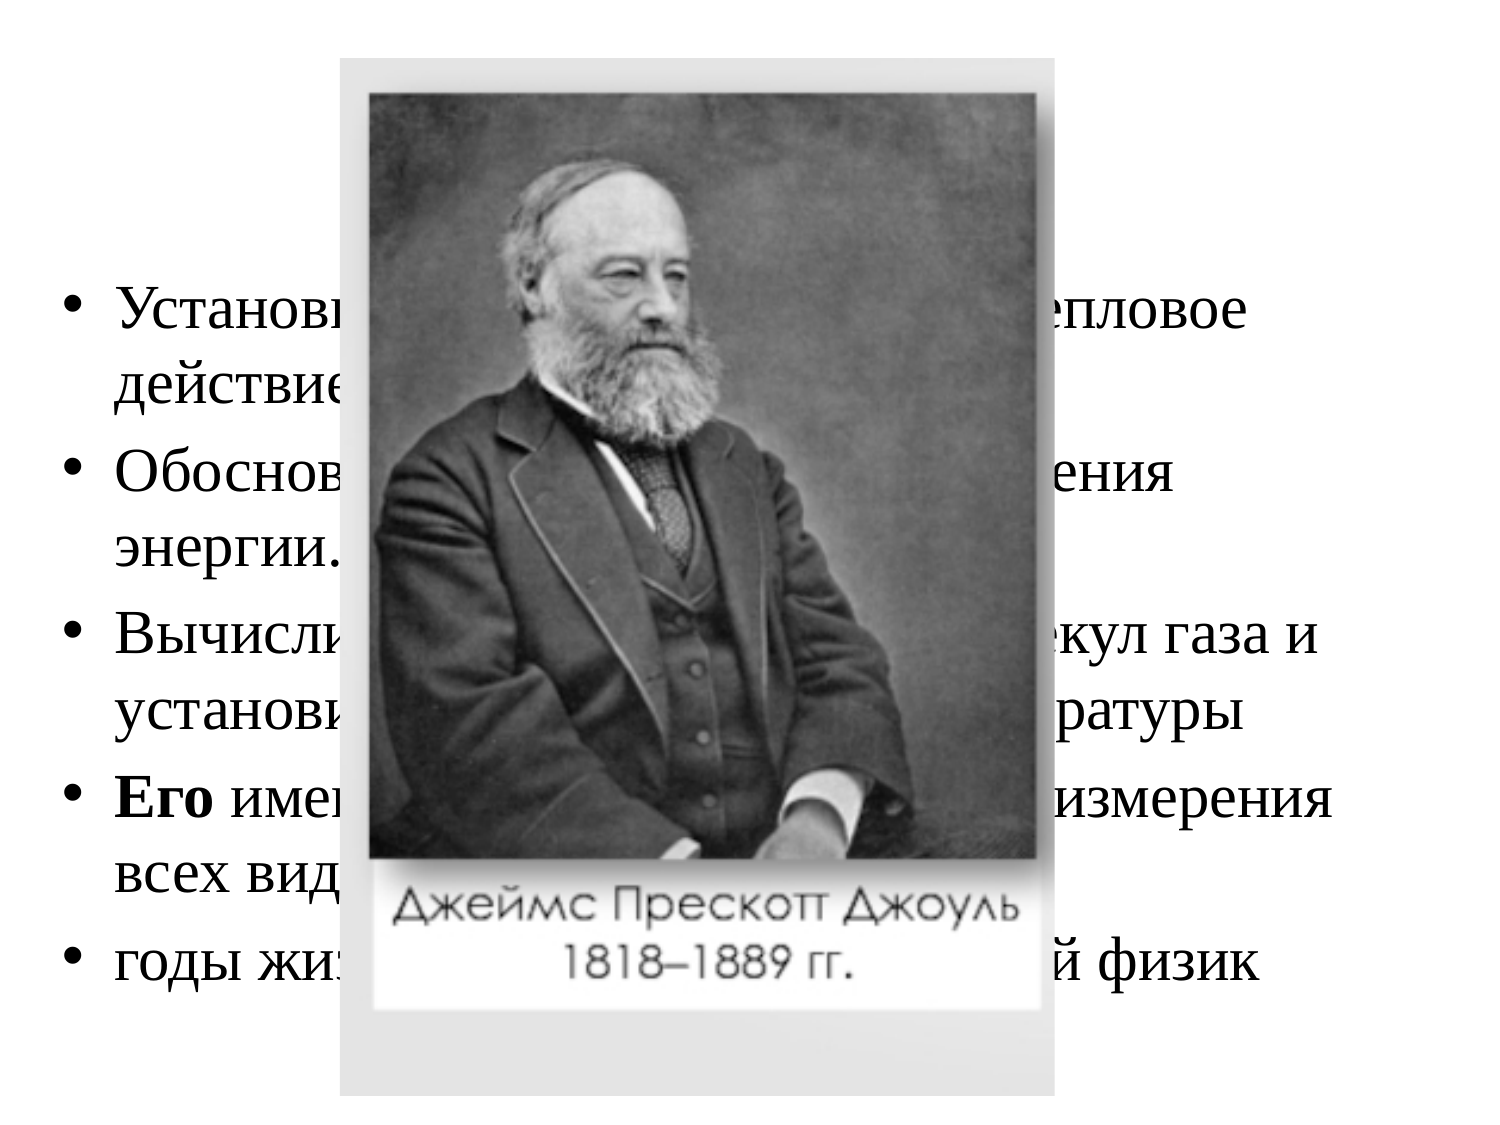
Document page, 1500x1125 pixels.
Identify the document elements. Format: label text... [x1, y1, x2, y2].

list Установил закон, определяющий тепловое действие электрического тока. Обосновал на опытах закон сохранения энергии. Вычислил скорость движения молекул газа и установил её зависимость от температуры Его именем была названа единица измерения всех видов энергии. годы жизни: 1818–1889, английский физик [1060, 257, 1397, 1001]
list Установил закон, определяющий тепловое действие электрического тока. Обосновал на опытах закон сохранения энергии. Вычислил скорость движения молекул газа и установил её зависимость от температуры Его именем была названа единица измерения всех видов энергии. годы жизни: 1818–1889, английский физик [46, 257, 334, 1001]
picture [339, 58, 1055, 1096]
title Ученый 3 [75, 45, 1425, 233]
